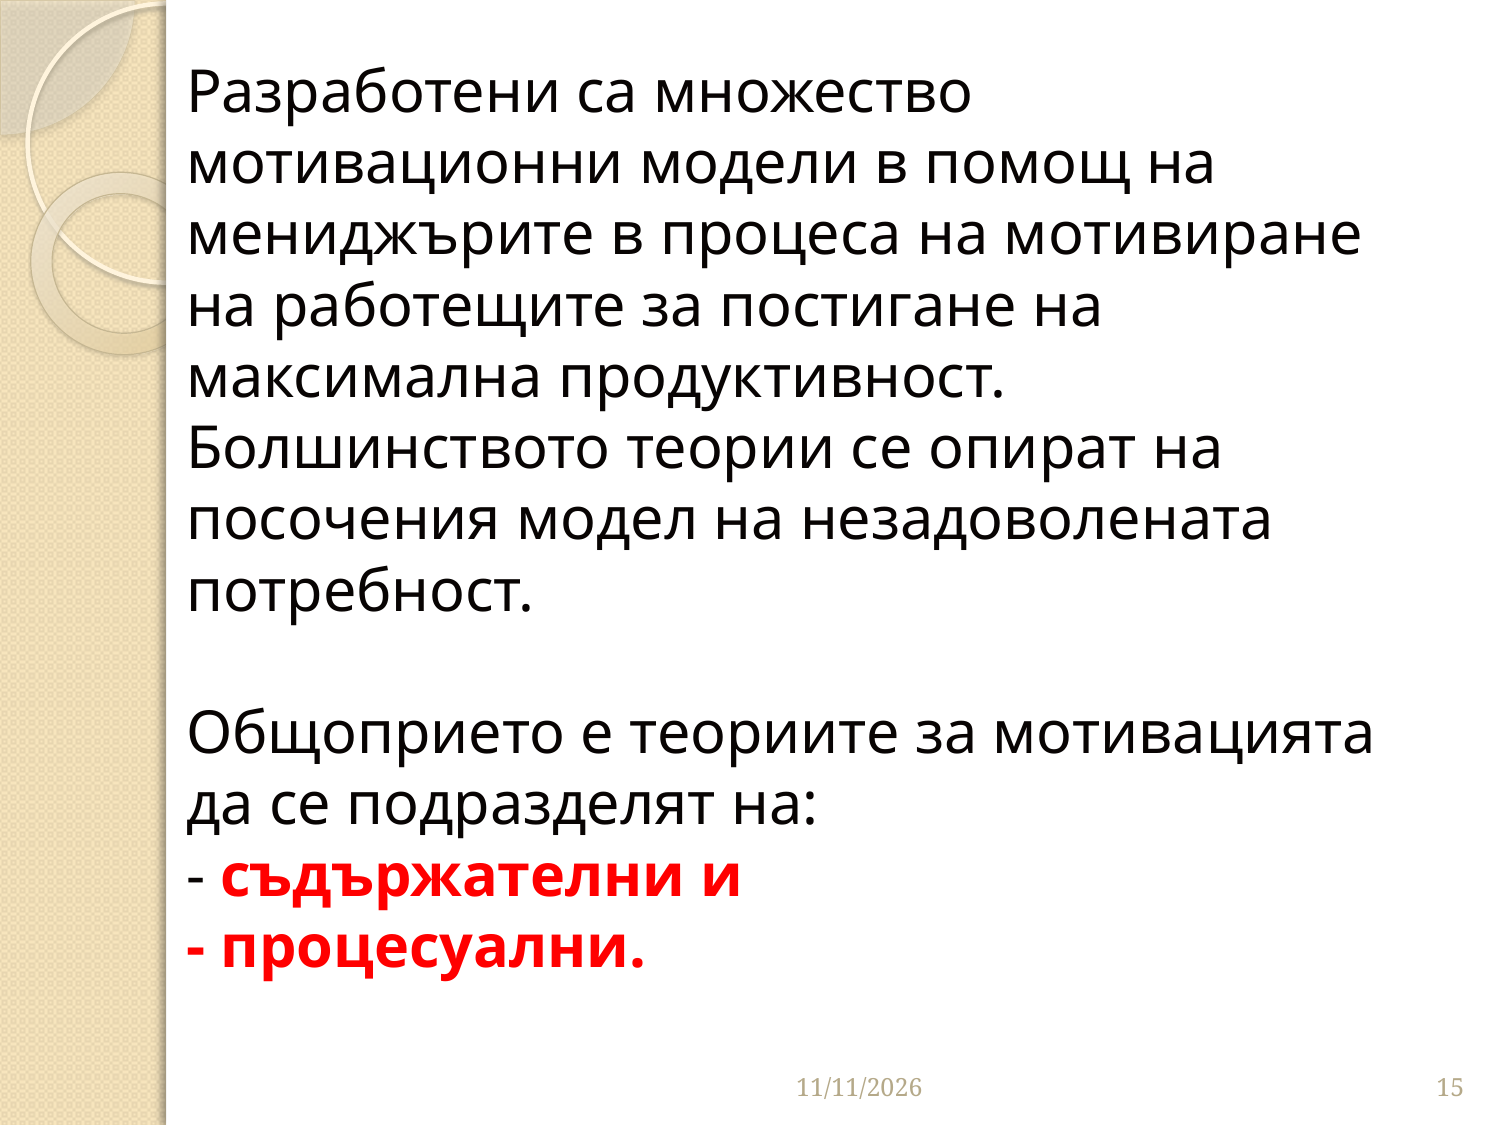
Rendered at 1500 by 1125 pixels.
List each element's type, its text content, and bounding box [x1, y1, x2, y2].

title Разработени са множество мотивационни модели в помощ на мениджърите в процеса на мотивиране на работещите за постигане на максимална продуктивност. Болшинството теории се опират на посочения модел на незадоволената потребност. Общоприето е теориите за мотивацията да се подразделят на: - съдържателни и - процесуални. [171, 45, 1425, 1059]
slide_number 15 [1413, 1034, 1488, 1113]
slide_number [587, 1034, 938, 1113]
